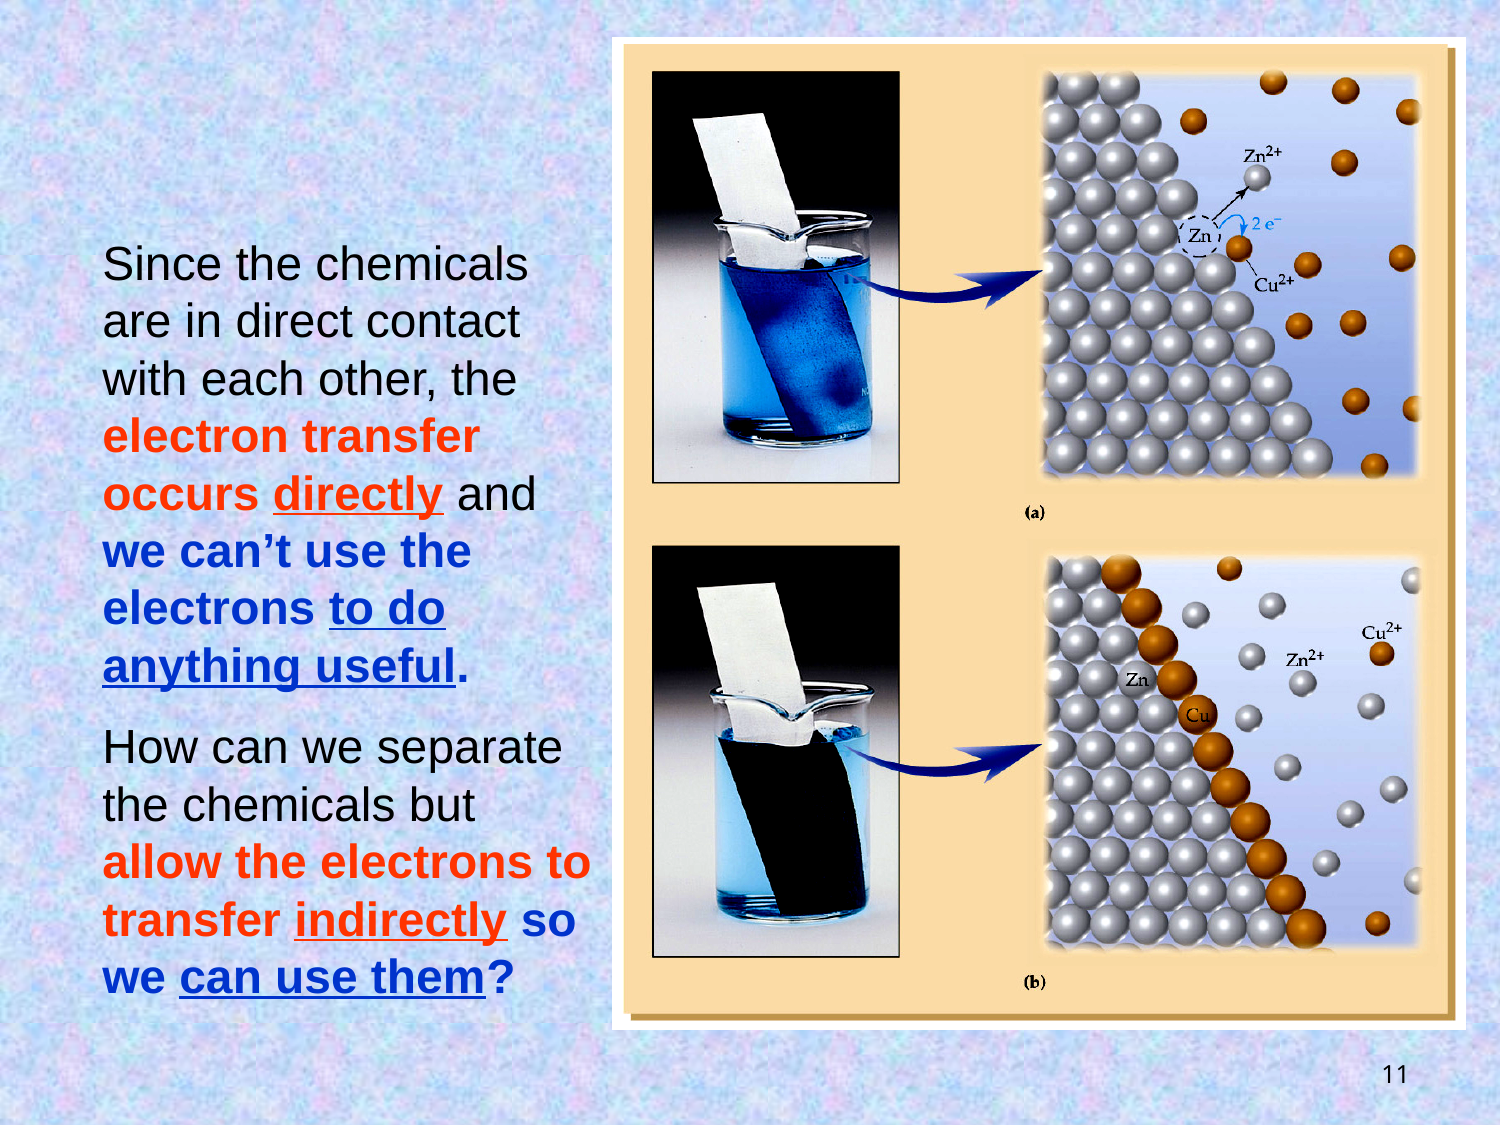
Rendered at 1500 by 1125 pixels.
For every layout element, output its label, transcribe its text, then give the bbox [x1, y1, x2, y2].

text_box Since the chemicals are in direct contact with each other, the electron transfer occurs directly and we can’t use the electrons to do anything useful. How can we separate the chemicals but allow the electrons to transfer indirectly so we can use them? [87, 224, 607, 1011]
picture [0, 0, 1500, 1125]
slide_number 11 [1074, 1039, 1426, 1101]
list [612, 37, 1467, 1031]
